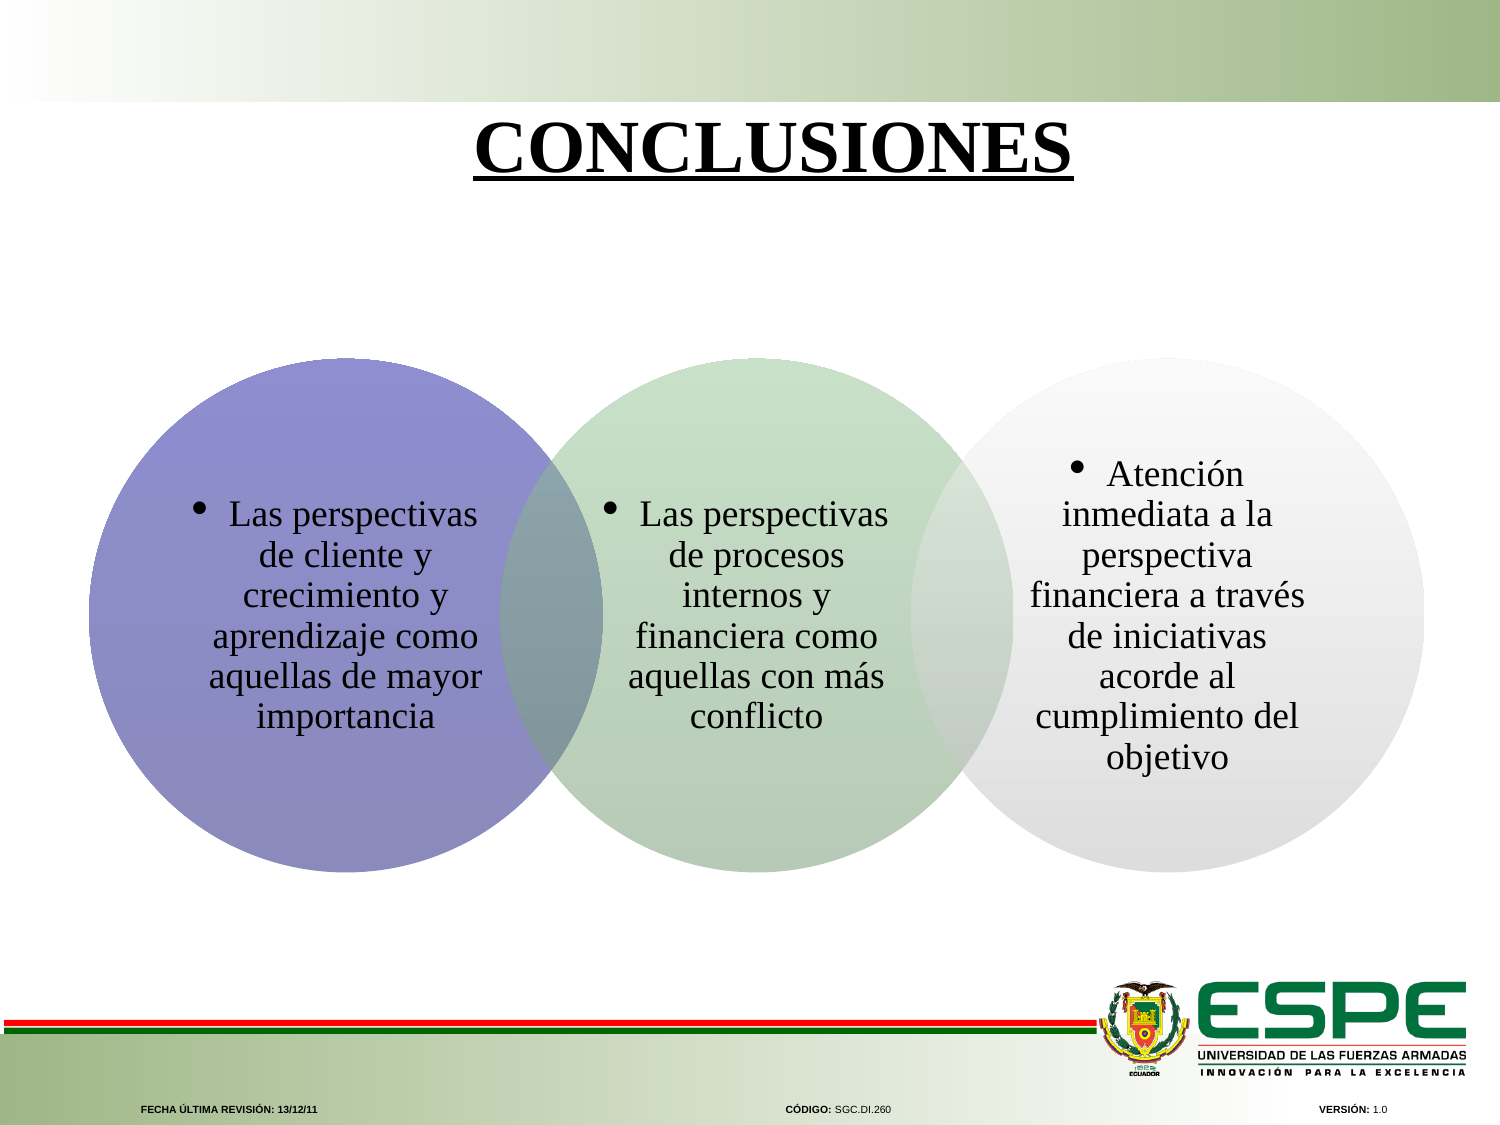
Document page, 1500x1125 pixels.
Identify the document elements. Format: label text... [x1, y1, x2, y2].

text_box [88, 231, 1426, 1000]
picture [1099, 981, 1466, 1076]
text_box CONCLUSIONES [324, 89, 1223, 195]
footer CÓDIGO: SGC.DI.260 [719, 1092, 958, 1125]
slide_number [63, 1091, 396, 1125]
slide_number VERSIÓN: 1.0 [1281, 1092, 1425, 1125]
